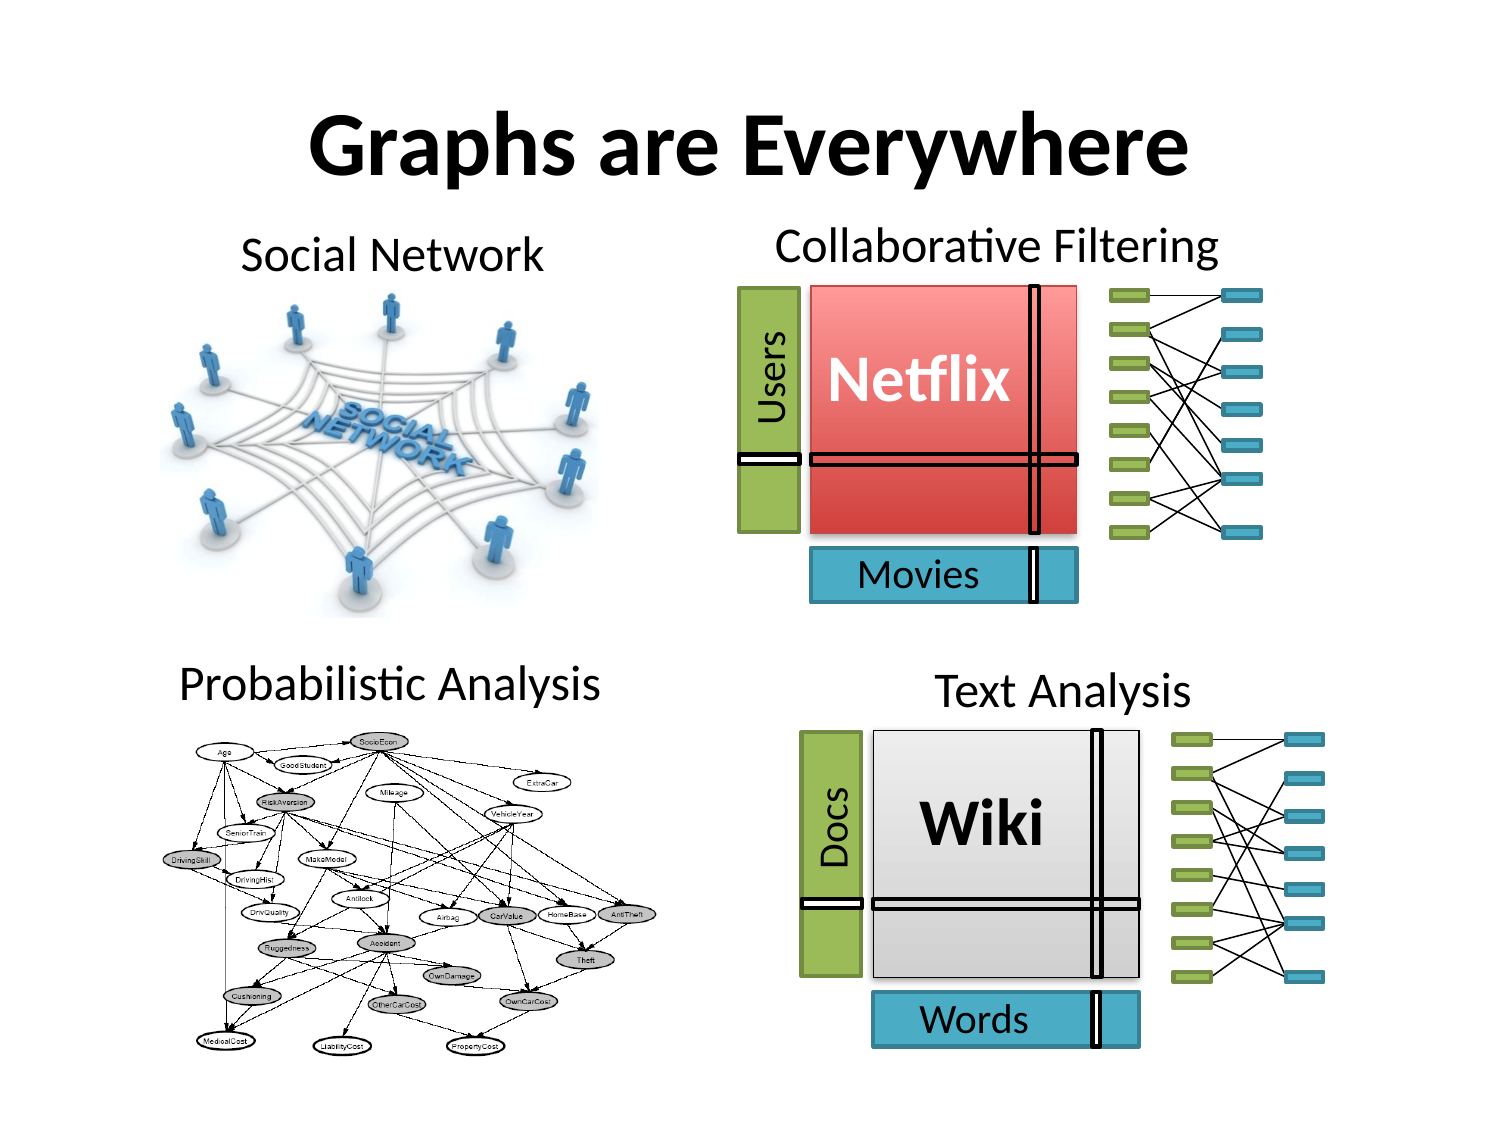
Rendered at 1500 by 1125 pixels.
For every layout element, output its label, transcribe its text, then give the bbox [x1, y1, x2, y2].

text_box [160, 213, 599, 619]
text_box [735, 205, 1262, 606]
title Graphs are Everywhere [75, 45, 1425, 233]
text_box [798, 649, 1324, 1050]
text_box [160, 642, 658, 1057]
